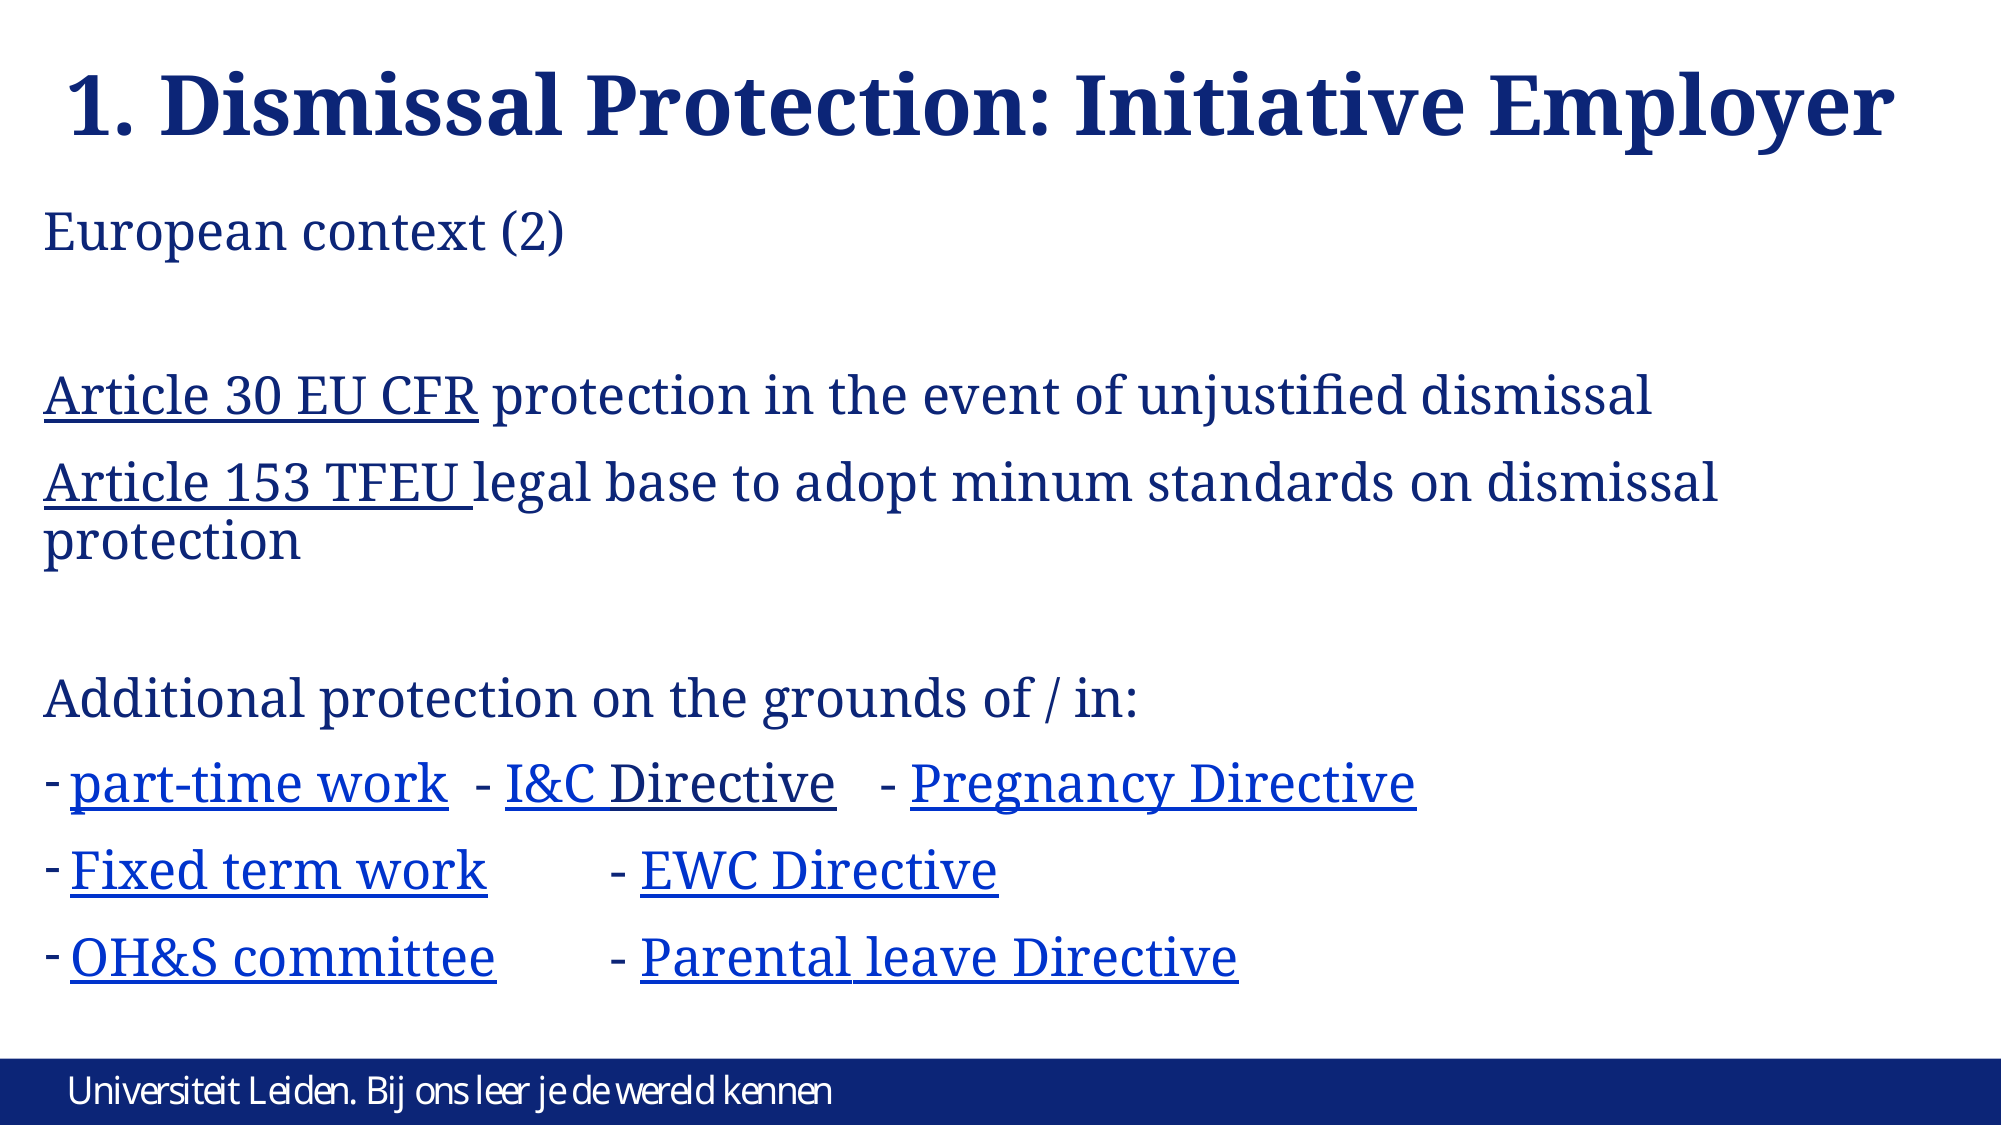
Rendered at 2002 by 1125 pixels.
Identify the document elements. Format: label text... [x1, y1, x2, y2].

title 1. Dismissal Protection: Initiative Employer [66, 66, 1935, 138]
list European context (2) Article 30 EU CFR protection in the event of unjustified dismissal Article 153 TFEU legal base to adopt minum standards on dismissal protection Additional protection on the grounds of / in: part-time work - I&C Directive - Pregnancy Directive Fixed term work - EWC Directive OH&S committee - Parental leave Directive [43, 205, 1970, 993]
